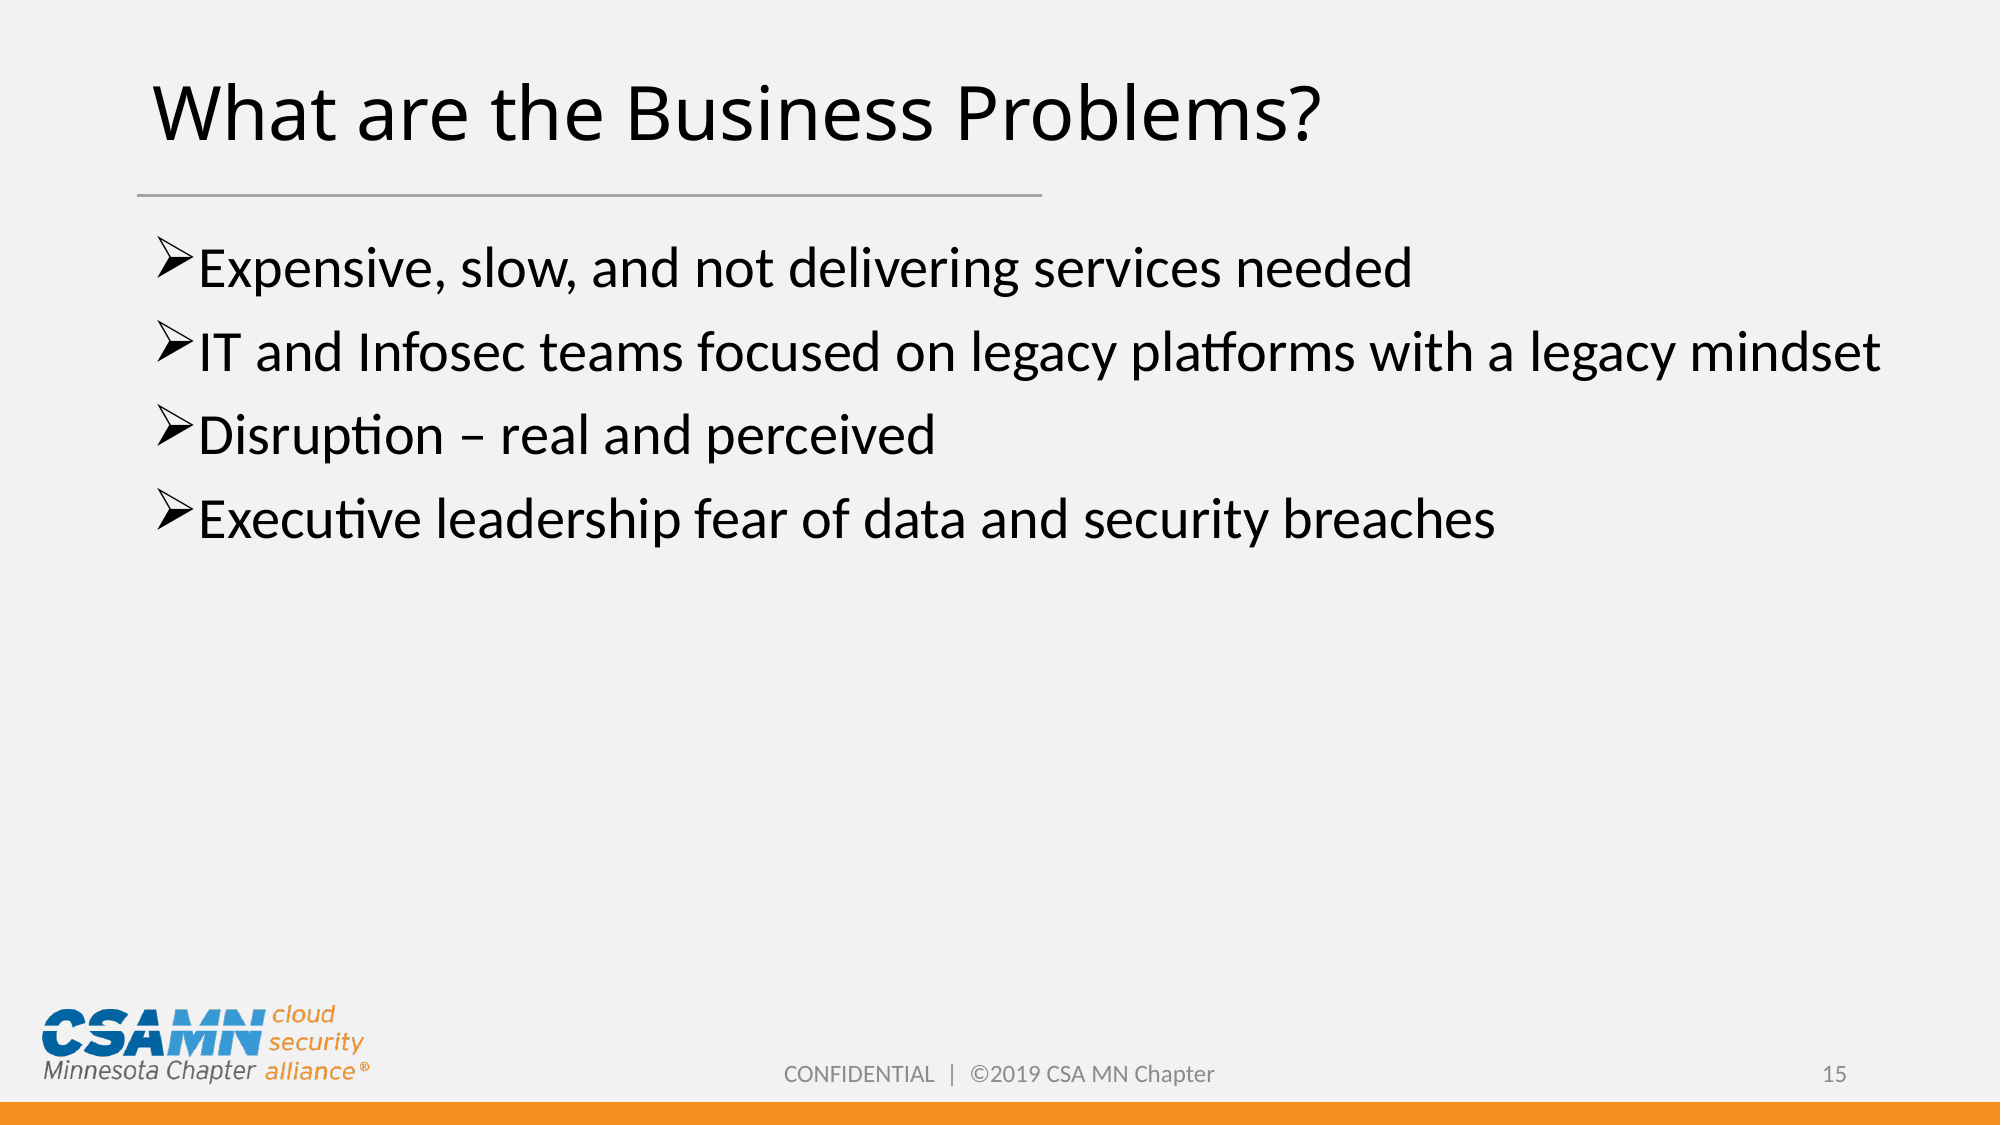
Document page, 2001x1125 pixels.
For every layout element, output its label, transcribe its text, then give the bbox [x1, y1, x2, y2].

text_box [0, 1102, 2000, 1125]
footer CONFIDENTIAL | ©2019 CSA MN Chapter [662, 1042, 1338, 1102]
title What are the Business Problems? [137, 37, 1947, 196]
text_box Expensive, slow, and not delivering services needed IT and Infosec teams focused on legacy platforms with a legacy mindset Disruption – real and perceived Executive leadership fear of data and security breaches [137, 229, 1910, 972]
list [34, 998, 373, 1088]
slide_number 15 [1412, 1042, 1863, 1102]
